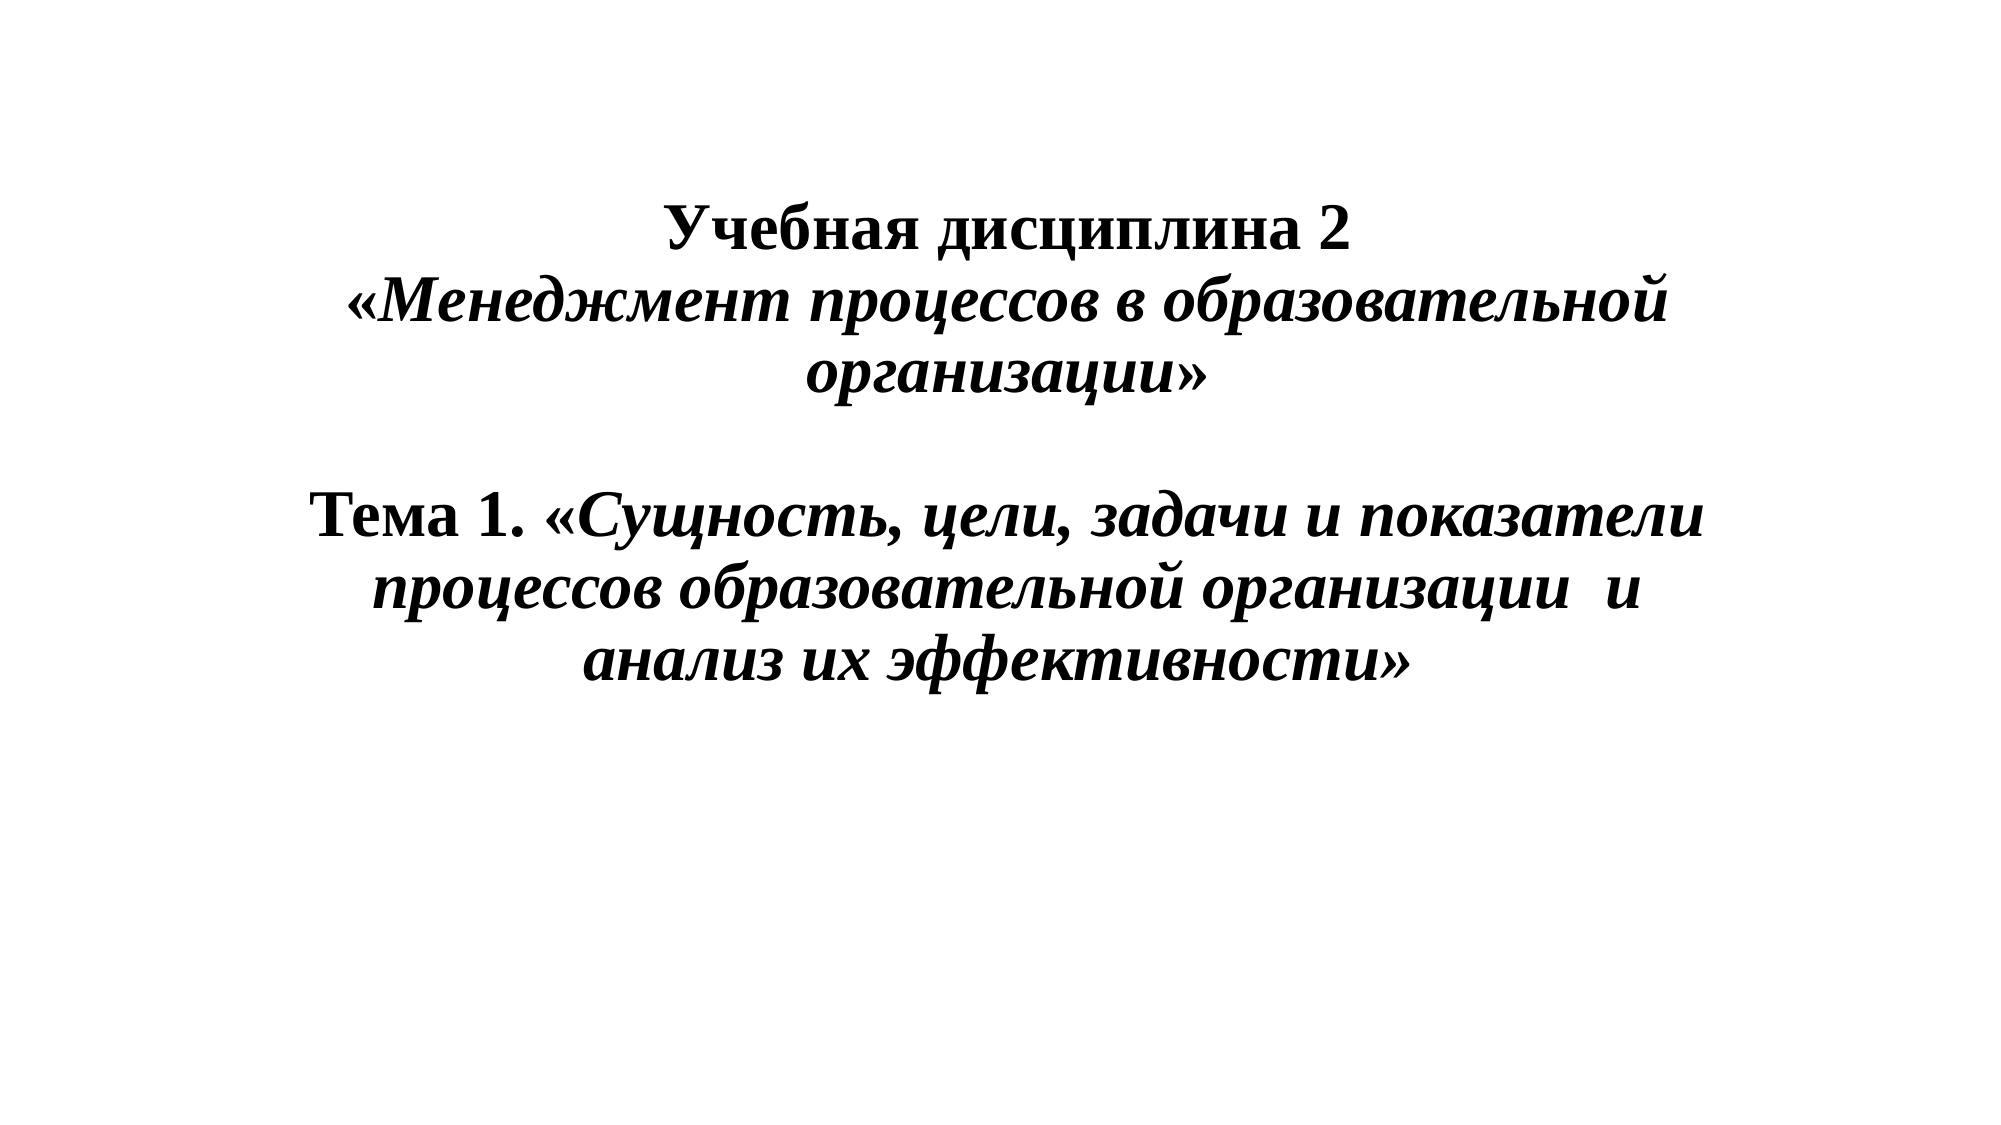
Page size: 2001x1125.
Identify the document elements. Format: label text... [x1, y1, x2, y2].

title Учебная дисциплина 2 «Менеджмент процессов в образовательной организации» Тема 1. «Сущность, цели, задачи и показатели процессов образовательной организации и анализ их эффективности» [257, 390, 1758, 783]
